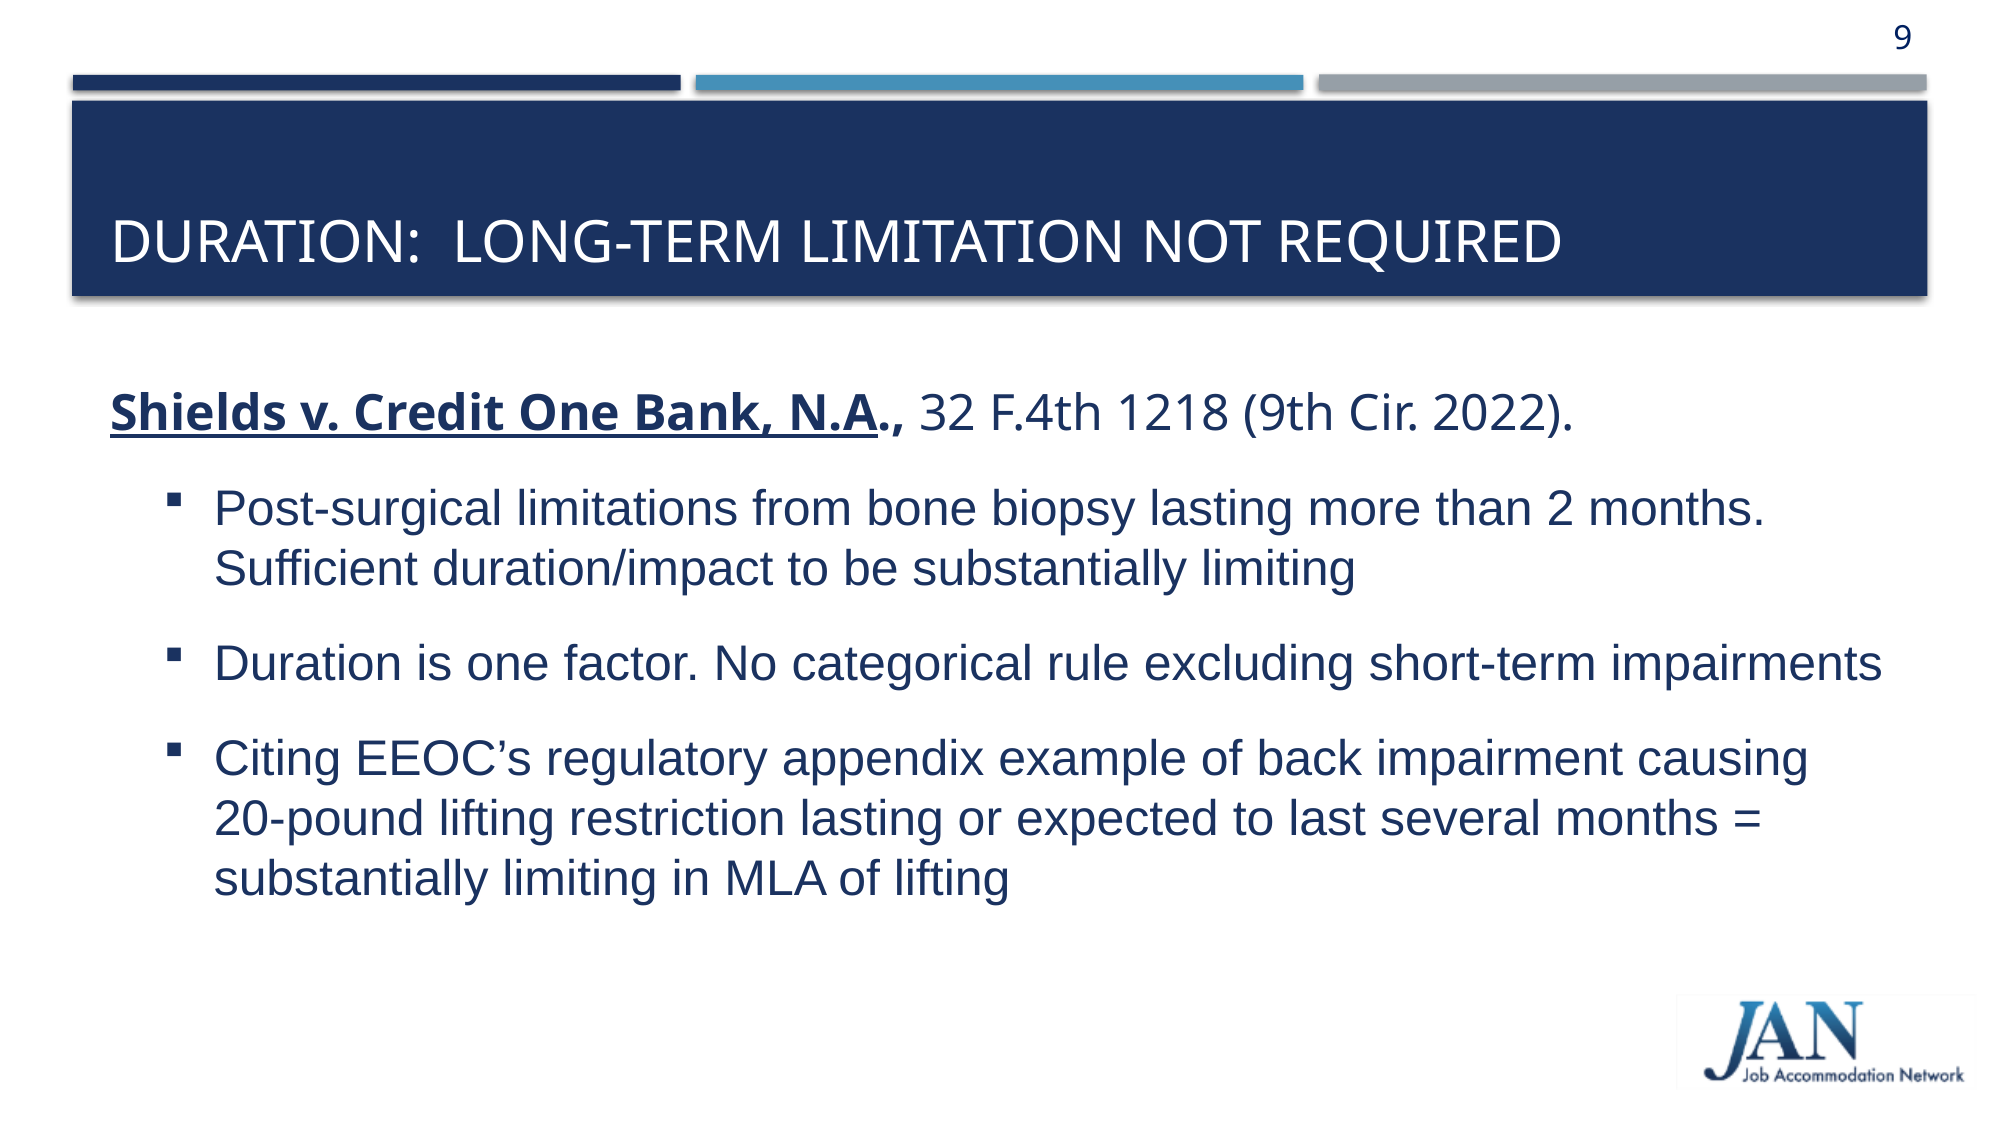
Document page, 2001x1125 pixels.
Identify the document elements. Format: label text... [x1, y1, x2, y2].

slide_number 9 [1809, 11, 1928, 67]
picture [1676, 994, 1977, 1090]
list Shields v. Credit One Bank, N.A., 32 F.4th 1218 (9th Cir. 2022). Post-surgical limitations from bone biopsy lasting more than 2 months. Sufficient duration/impact to be substantially limiting Duration is one factor. No categorical rule excluding short-term impairments Citing EEOC’s regulatory appendix example of back impairment causing 20-pound lifting restriction lasting or expected to last several months = substantially limiting in MLA of lifting [95, 315, 1905, 971]
title Duration: Long-Term Limitation Not Required [95, 115, 1905, 282]
